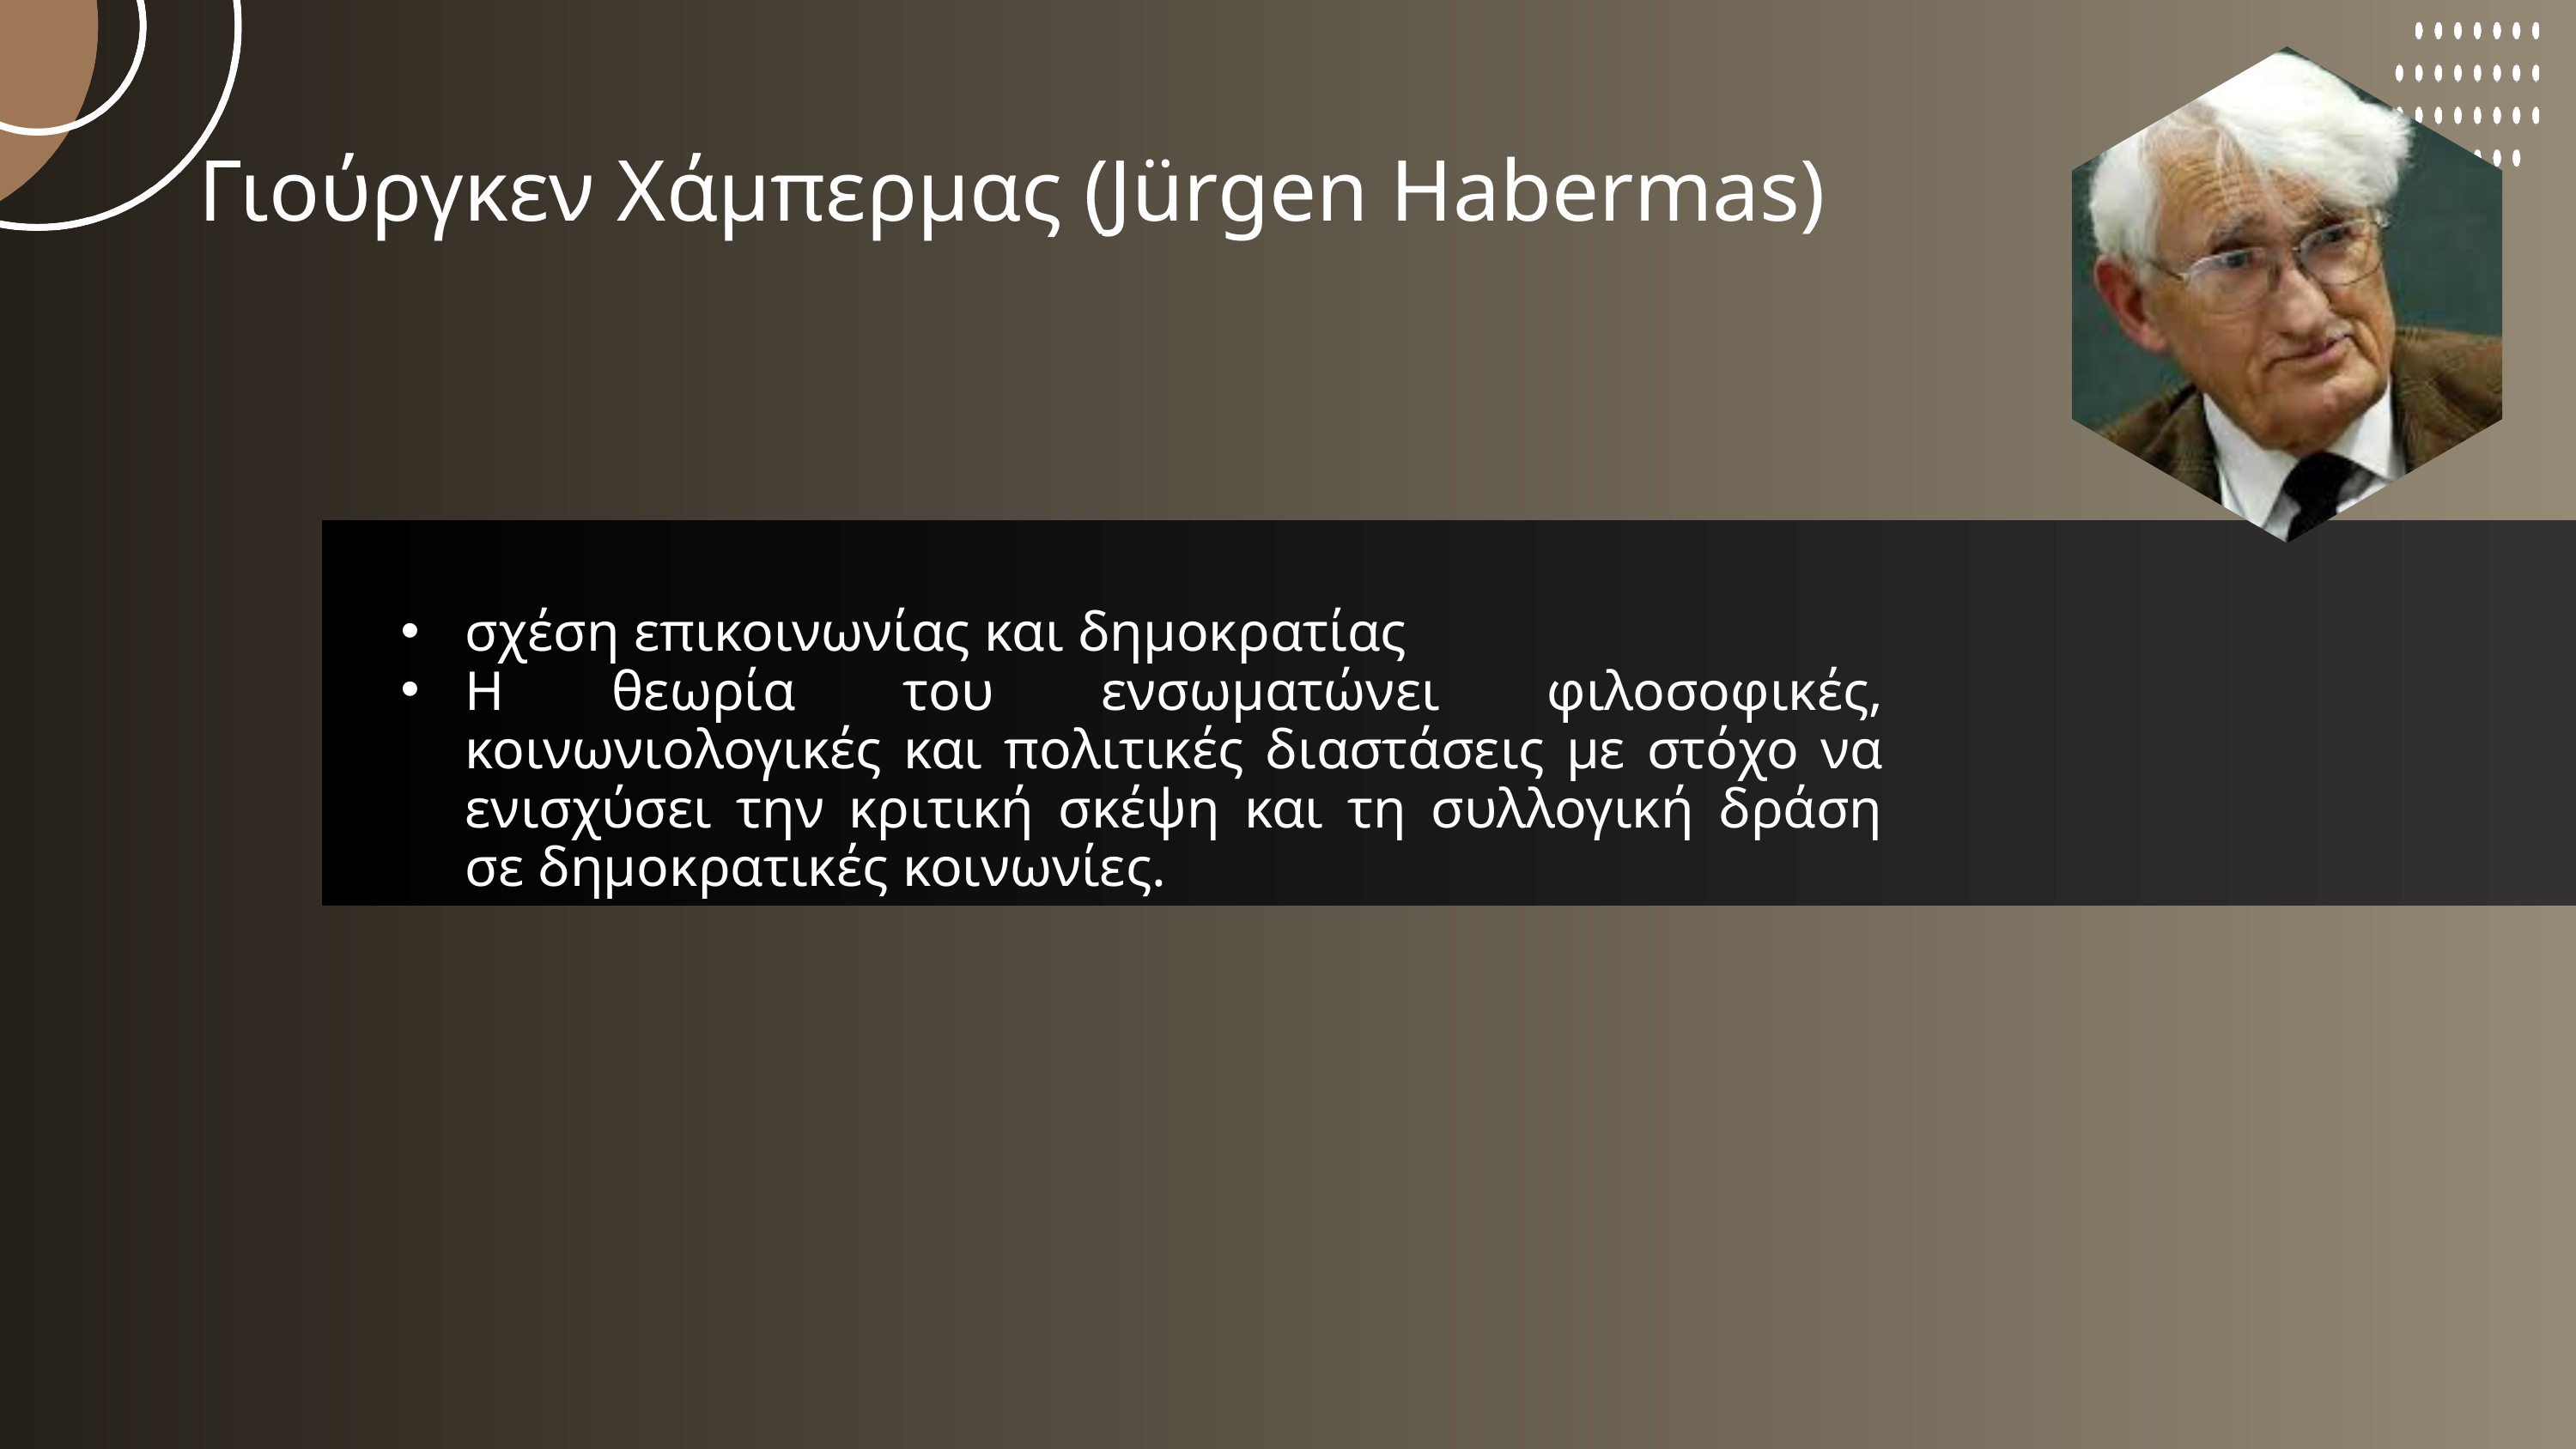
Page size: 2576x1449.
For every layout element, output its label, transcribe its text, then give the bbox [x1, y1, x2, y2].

text_box [0, 0, 242, 231]
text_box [321, 519, 2576, 906]
text_box [2356, 21, 2540, 253]
text_box Γιούργκεν Χάμπερμας (Jürgen Habermas) [198, 154, 2067, 239]
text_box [2071, 45, 2503, 543]
